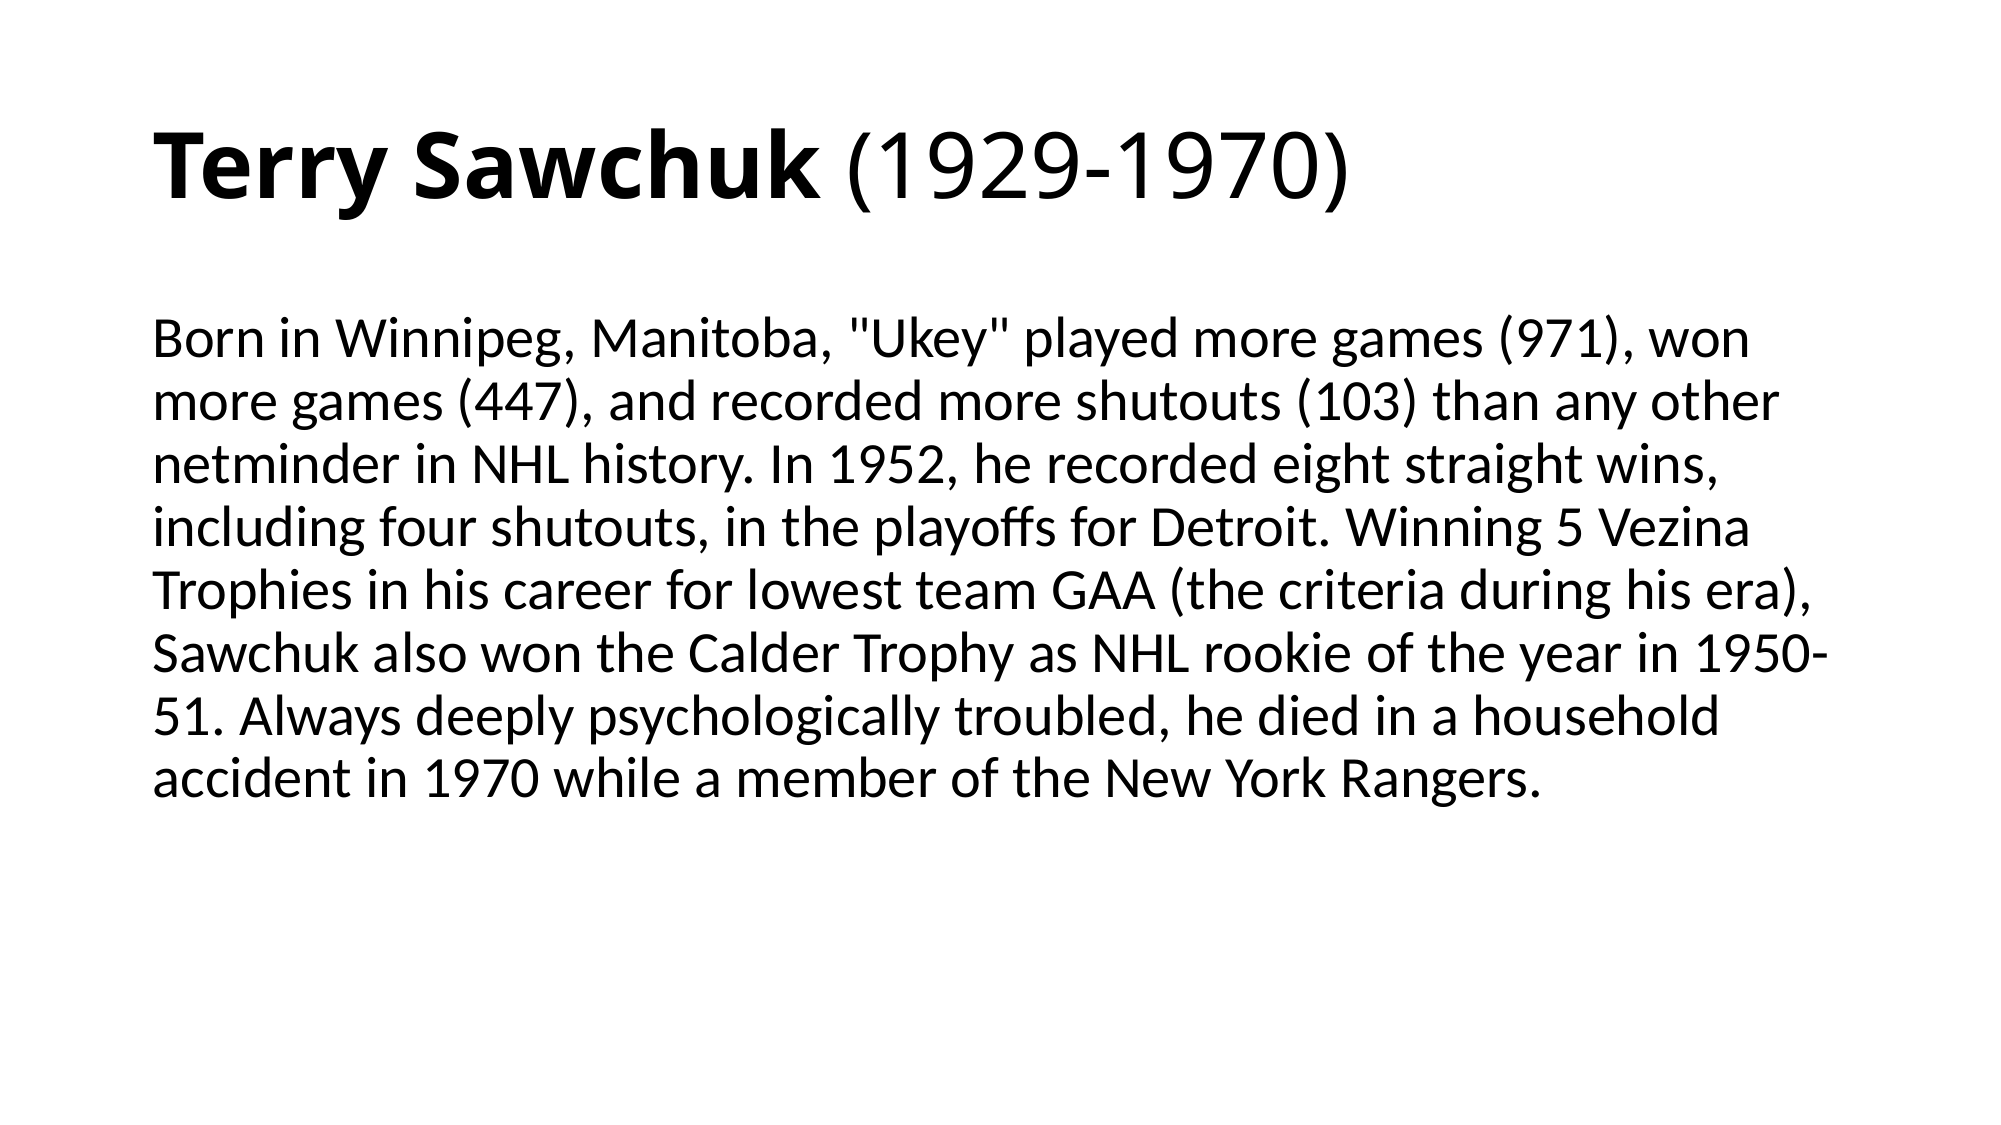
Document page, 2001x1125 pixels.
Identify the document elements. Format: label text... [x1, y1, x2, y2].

title Terry Sawchuk (1929-1970) [137, 59, 1863, 278]
list Born in Winnipeg, Manitoba, "Ukey" played more games (971), won more games (447), and recorded more shutouts (103) than any other netminder in NHL history. In 1952, he recorded eight straight wins, including four shutouts, in the playoffs for Detroit. Winning 5 Vezina Trophies in his career for lowest team GAA (the criteria during his era), Sawchuk also won the Calder Trophy as NHL rookie of the year in 1950-51. Always deeply psychologically troubled, he died in a household accident in 1970 while a member of the New York Rangers. [137, 299, 1863, 1014]
